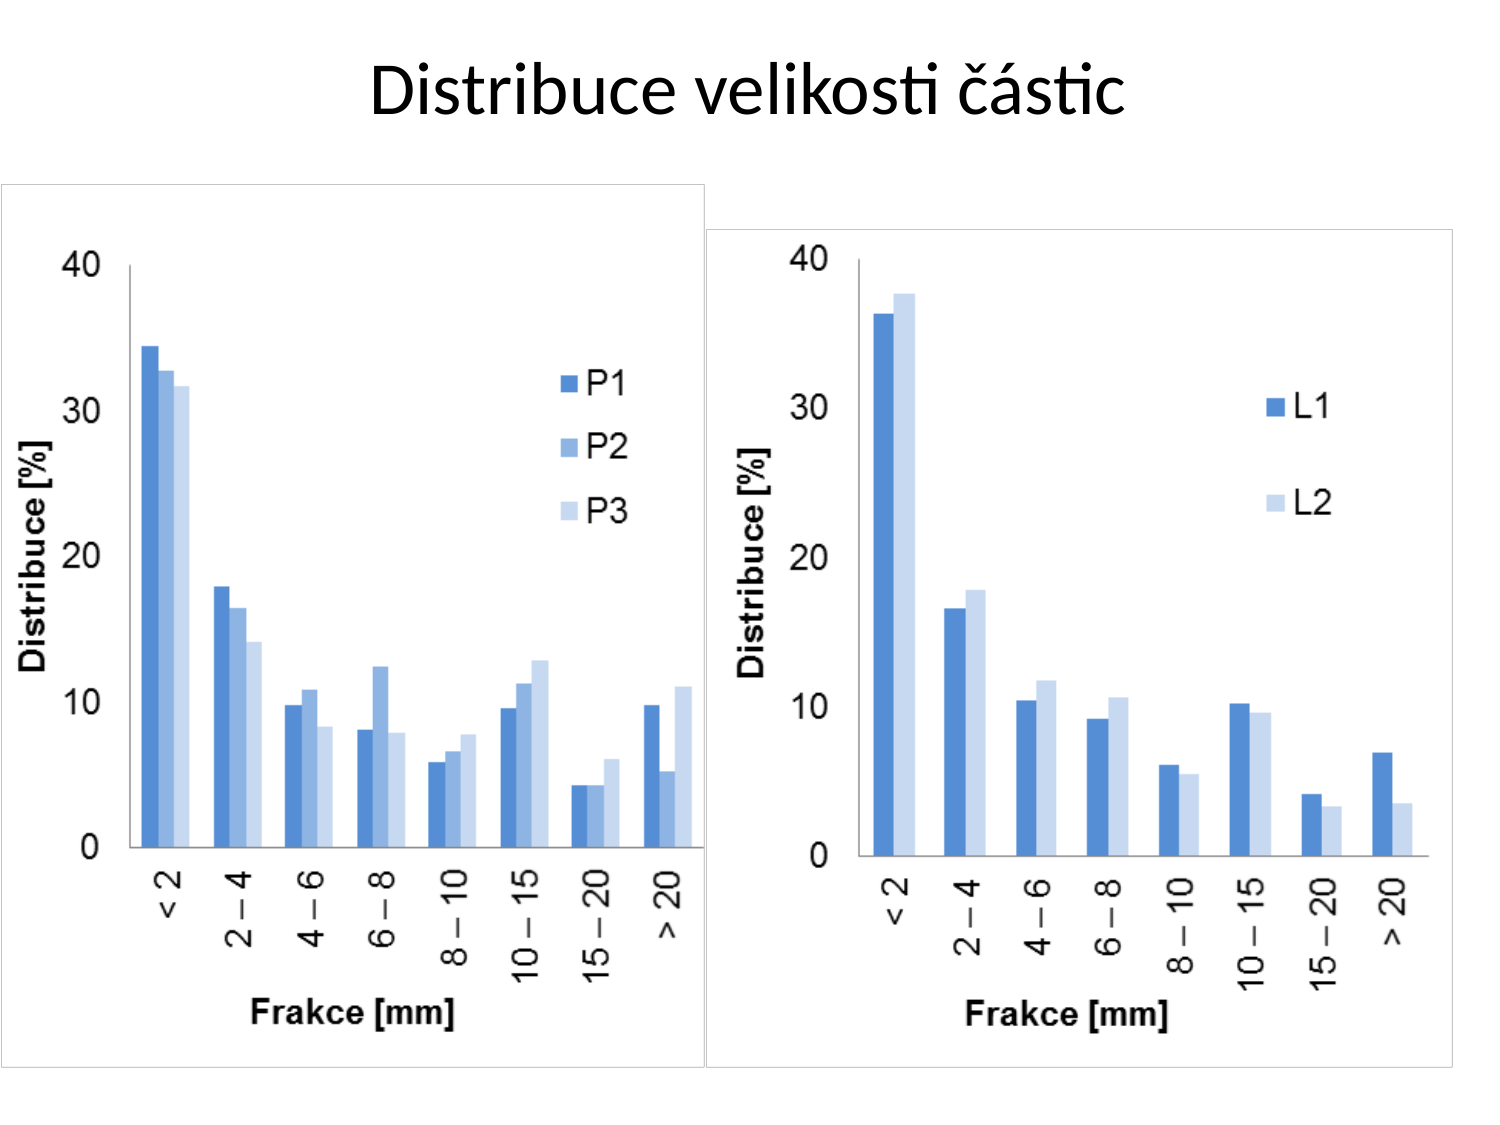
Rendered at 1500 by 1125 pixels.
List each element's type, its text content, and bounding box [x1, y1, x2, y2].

picture [0, 182, 1454, 1069]
text_box Distribuce velikosti částic [119, 32, 1378, 137]
